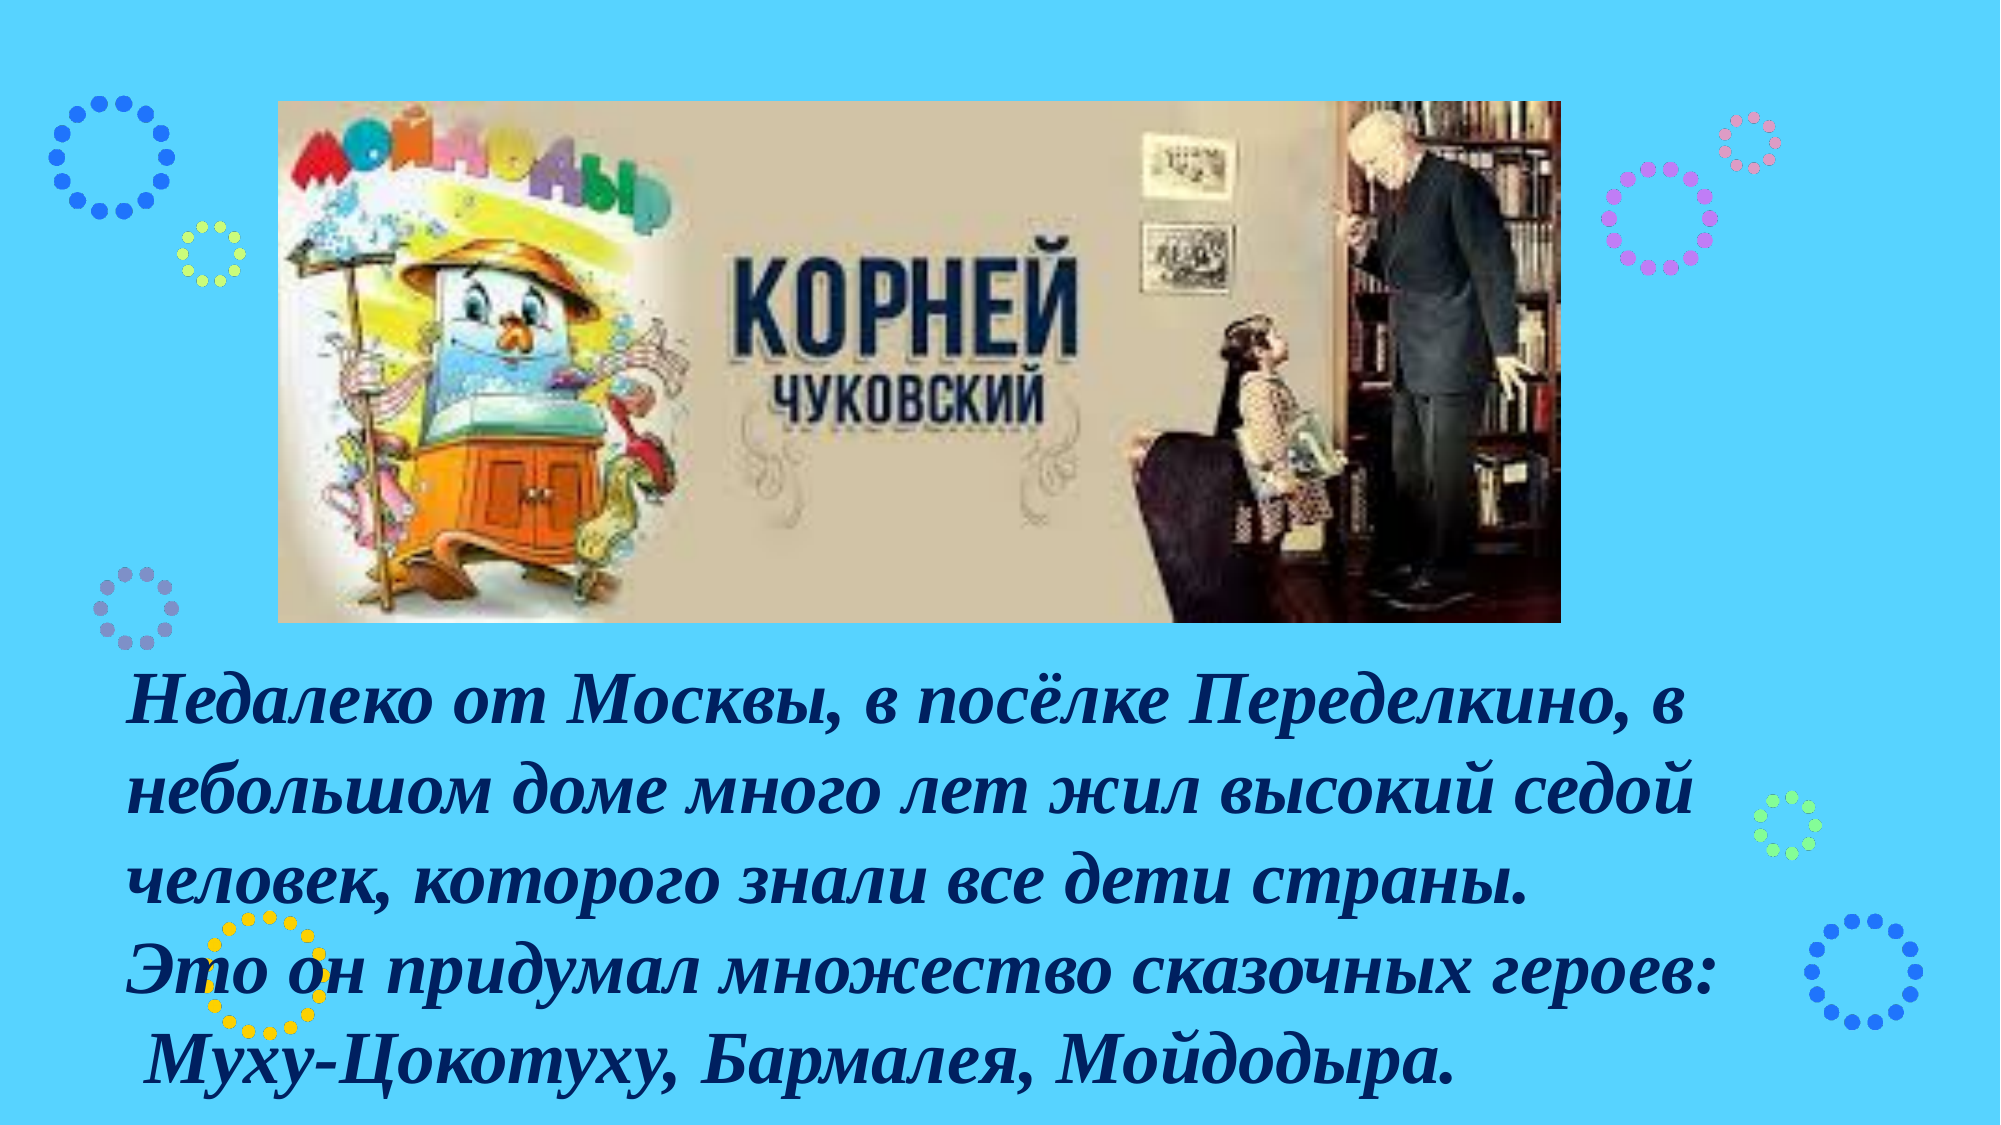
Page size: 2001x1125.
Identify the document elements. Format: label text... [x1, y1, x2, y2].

picture [1742, 779, 1826, 863]
picture [40, 67, 247, 289]
picture [1592, 101, 1785, 286]
picture [83, 556, 189, 659]
picture [278, 101, 1561, 623]
text_box Недалеко от Москвы, в посёлке Переделкино, в небольшом доме много лет жил высокий седой человек, которого знали все дети страны. Это он придумал множество сказочных героев: Муху-Цокотуху, Бармалея, Мойдодыра. [111, 101, 1797, 1106]
picture [1796, 887, 1931, 1045]
picture [184, 903, 338, 1045]
